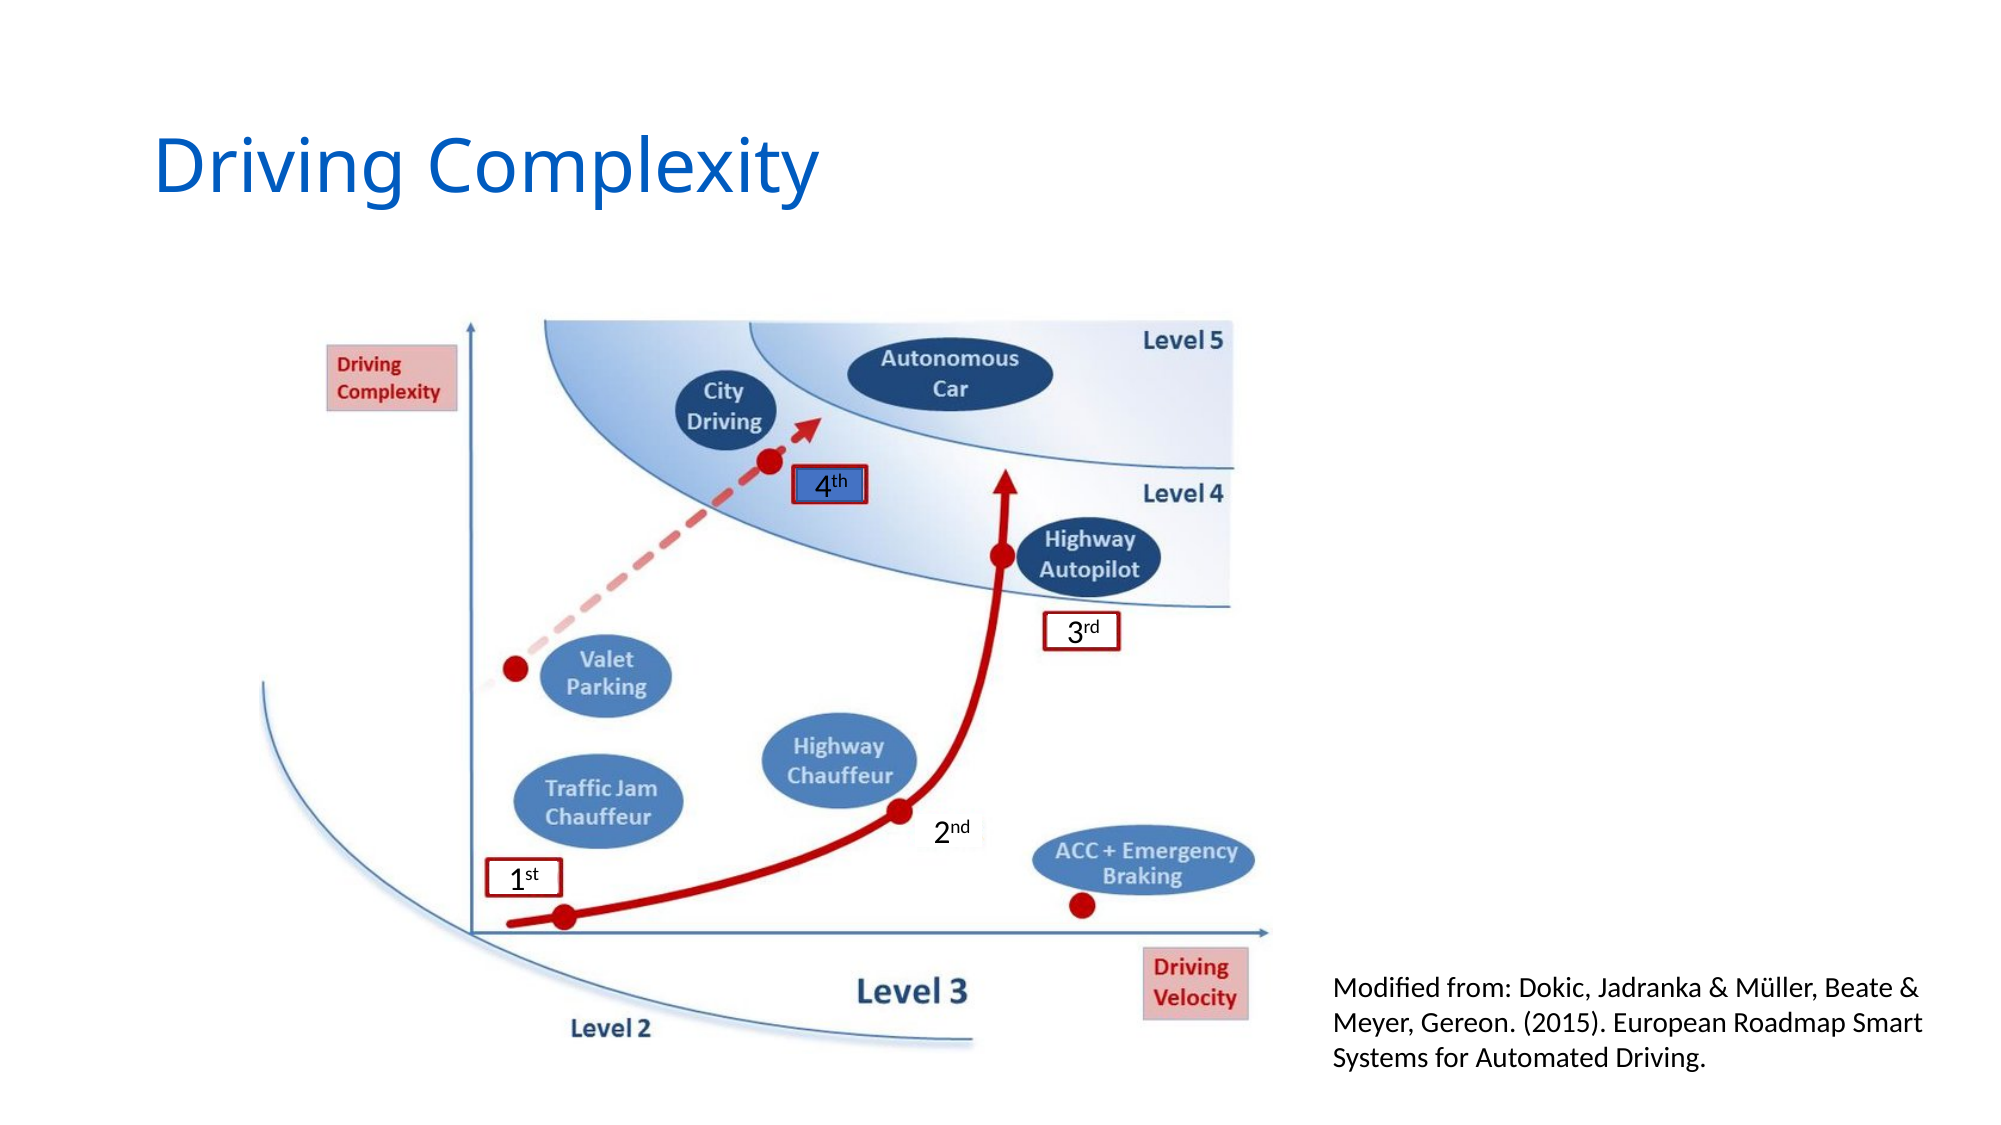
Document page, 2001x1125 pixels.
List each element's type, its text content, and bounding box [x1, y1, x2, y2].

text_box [259, 293, 1273, 1054]
text_box Modified from: Dokic, Jadranka & Müller, Beate & Meyer, Gereon. (2015). European Roadmap Smart Systems for Automated Driving. [1318, 961, 2000, 1081]
title Driving Complexity [137, 59, 1883, 278]
